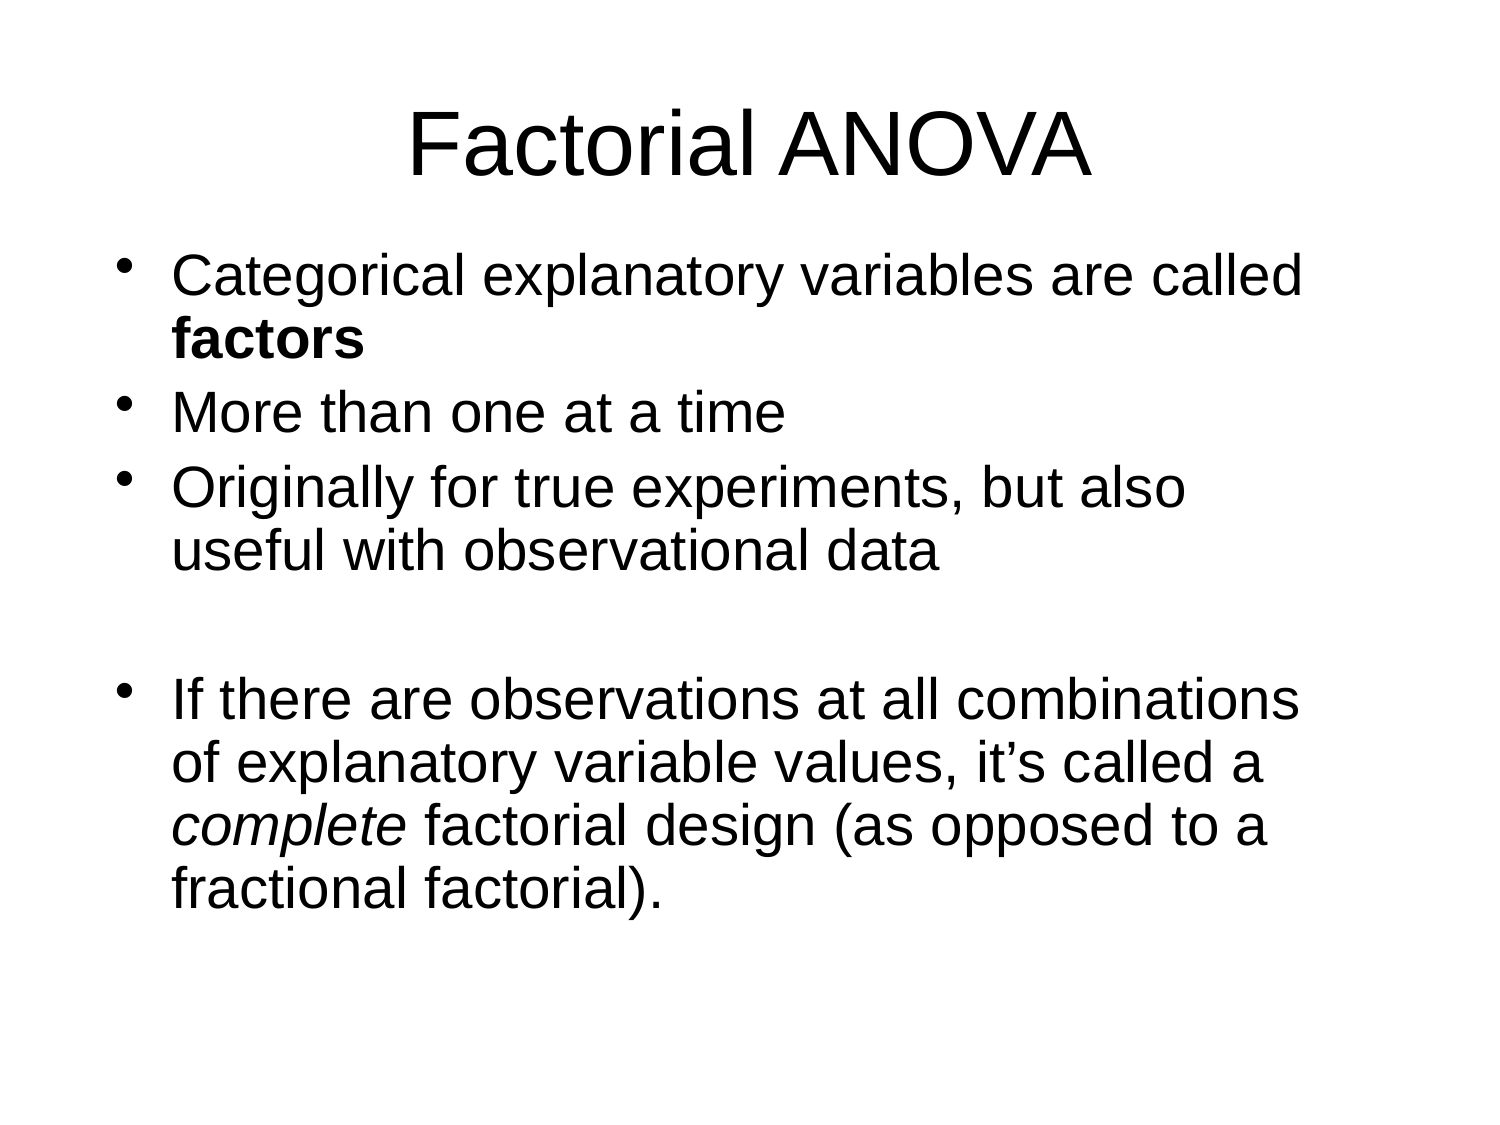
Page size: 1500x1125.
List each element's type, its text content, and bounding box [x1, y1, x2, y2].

title Factorial ANOVA [112, 99, 1388, 288]
list Categorical explanatory variables are called factors More than one at a time Originally for true experiments, but also useful with observational data If there are observations at all combinations of explanatory variable values, it’s called a complete factorial design (as opposed to a fractional factorial). [99, 237, 1376, 1038]
